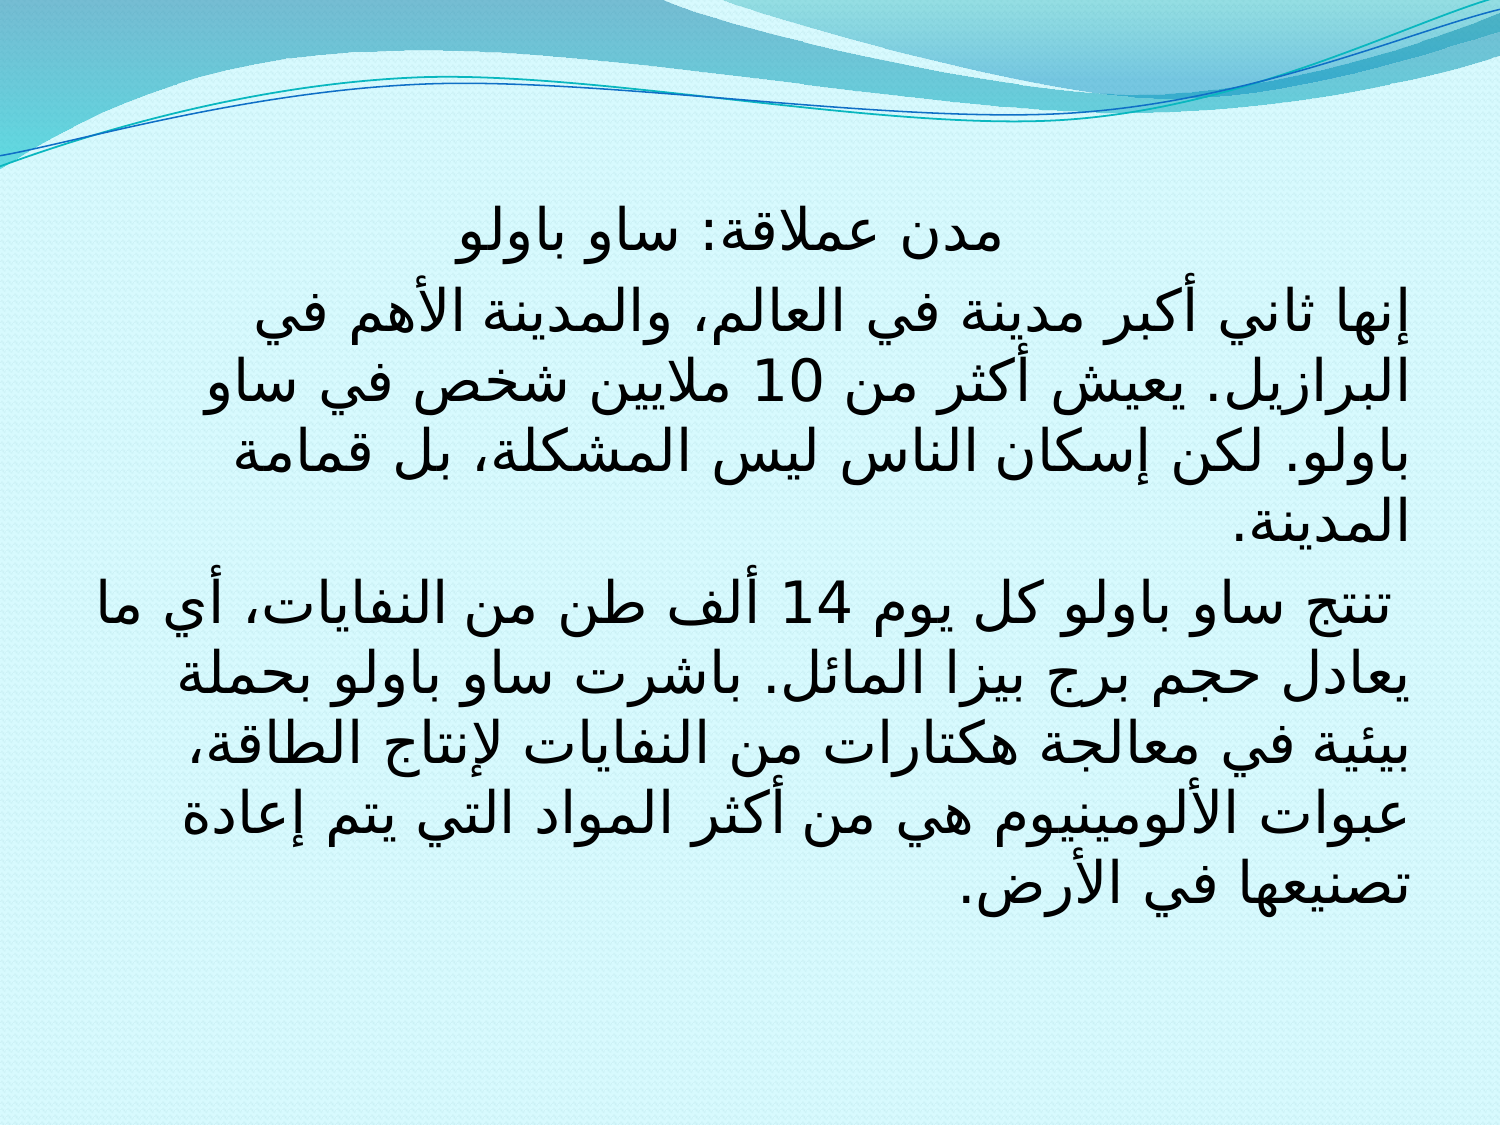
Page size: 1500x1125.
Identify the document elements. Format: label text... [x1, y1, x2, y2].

list مدن عملاقة: ساو باولو إنها ثاني أكبر مدينة في العالم، والمدينة الأهم في البرازيل. يعيش أكثر من 10 ملايين شخص في ساو باولو. لكن إسكان الناس ليس المشكلة، بل قمامة المدينة. تنتج ساو باولو كل يوم 14 ألف طن من النفايات، أي ما يعادل حجم برج بيزا المائل. باشرت ساو باولو بحملة بيئية في معالجة هكتارات من النفايات لإنتاج الطاقة، عبوات الألومينيوم هي من أكثر المواد التي يتم إعادة تصنيعها في الأرض. [76, 184, 1427, 905]
